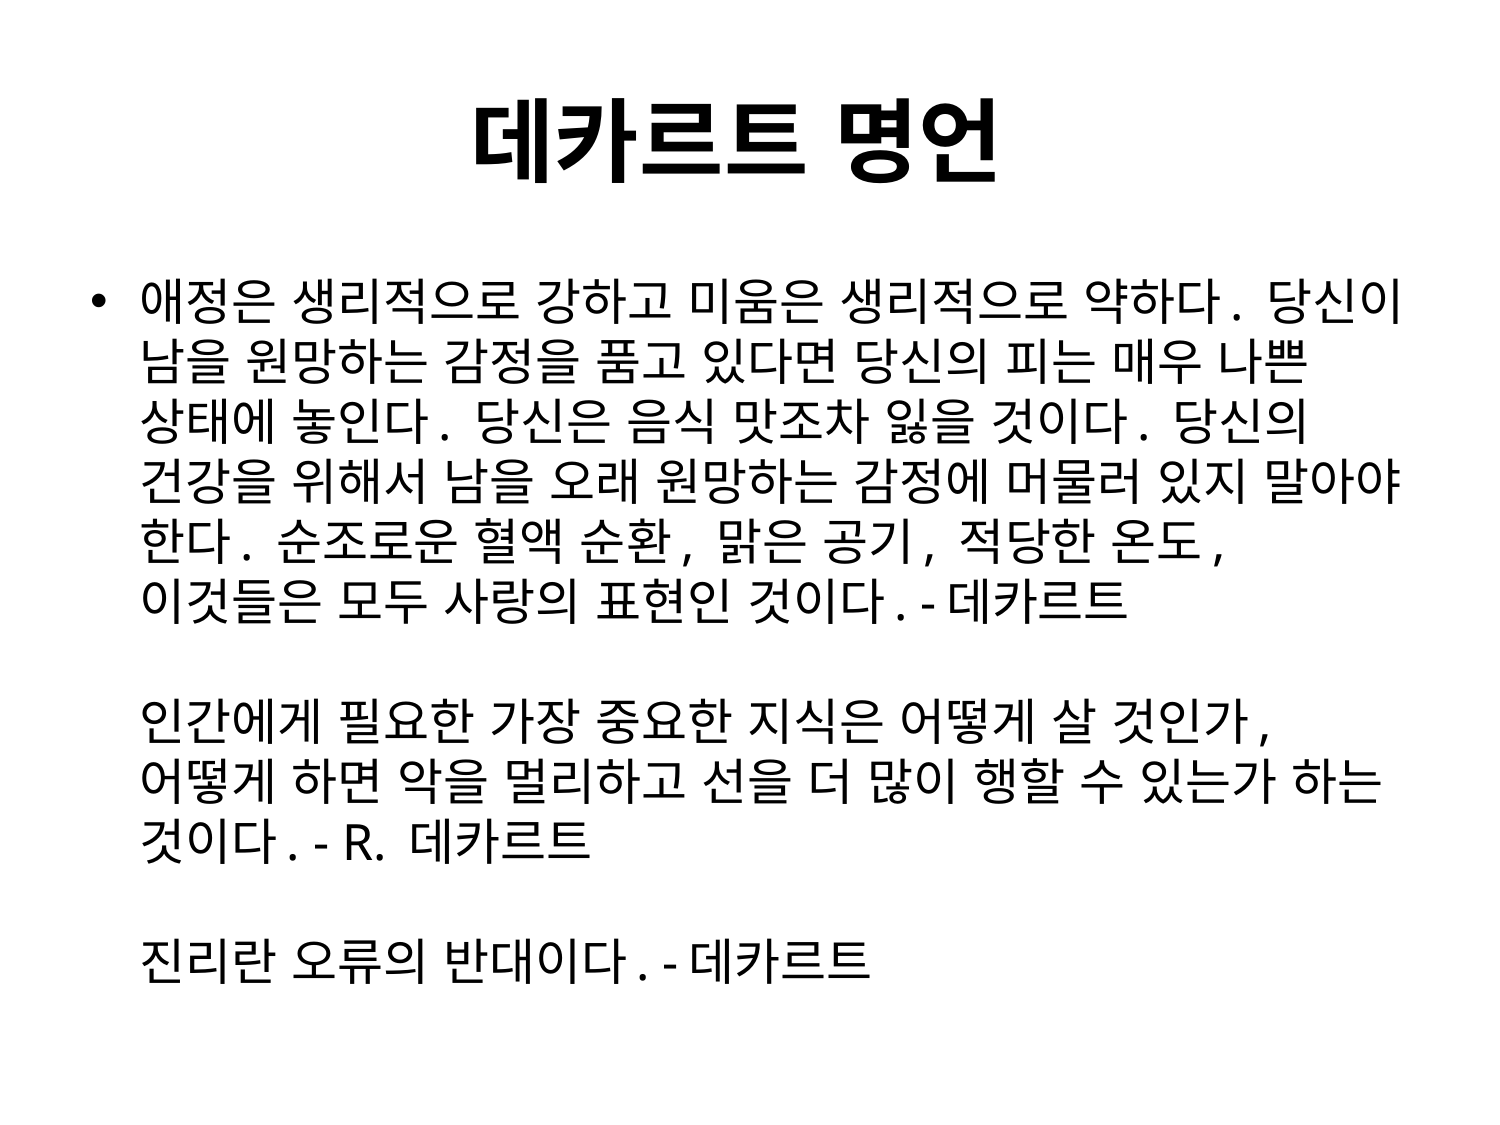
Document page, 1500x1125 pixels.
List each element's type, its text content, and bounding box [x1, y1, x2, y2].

title 데카르트 명언 [75, 45, 1425, 233]
list 애정은 생리적으로 강하고 미움은 생리적으로 약하다. 당신이 남을 원망하는 감정을 품고 있다면 당신의 피는 매우 나쁜 상태에 놓인다. 당신은 음식 맛조차 잃을 것이다. 당신의 건강을 위해서 남을 오래 원망하는 감정에 머물러 있지 말아야 한다. 순조로운 혈액 순환, 맑은 공기, 적당한 온도, 이것들은 모두 사랑의 표현인 것이다. -데카르트 인간에게 필요한 가장 중요한 지식은 어떻게 살 것인가, 어떻게 하면 악을 멀리하고 선을 더 많이 행할 수 있는가 하는 것이다. - R. 데카르트 진리란 오류의 반대이다. -데카르트 [75, 262, 1425, 1005]
